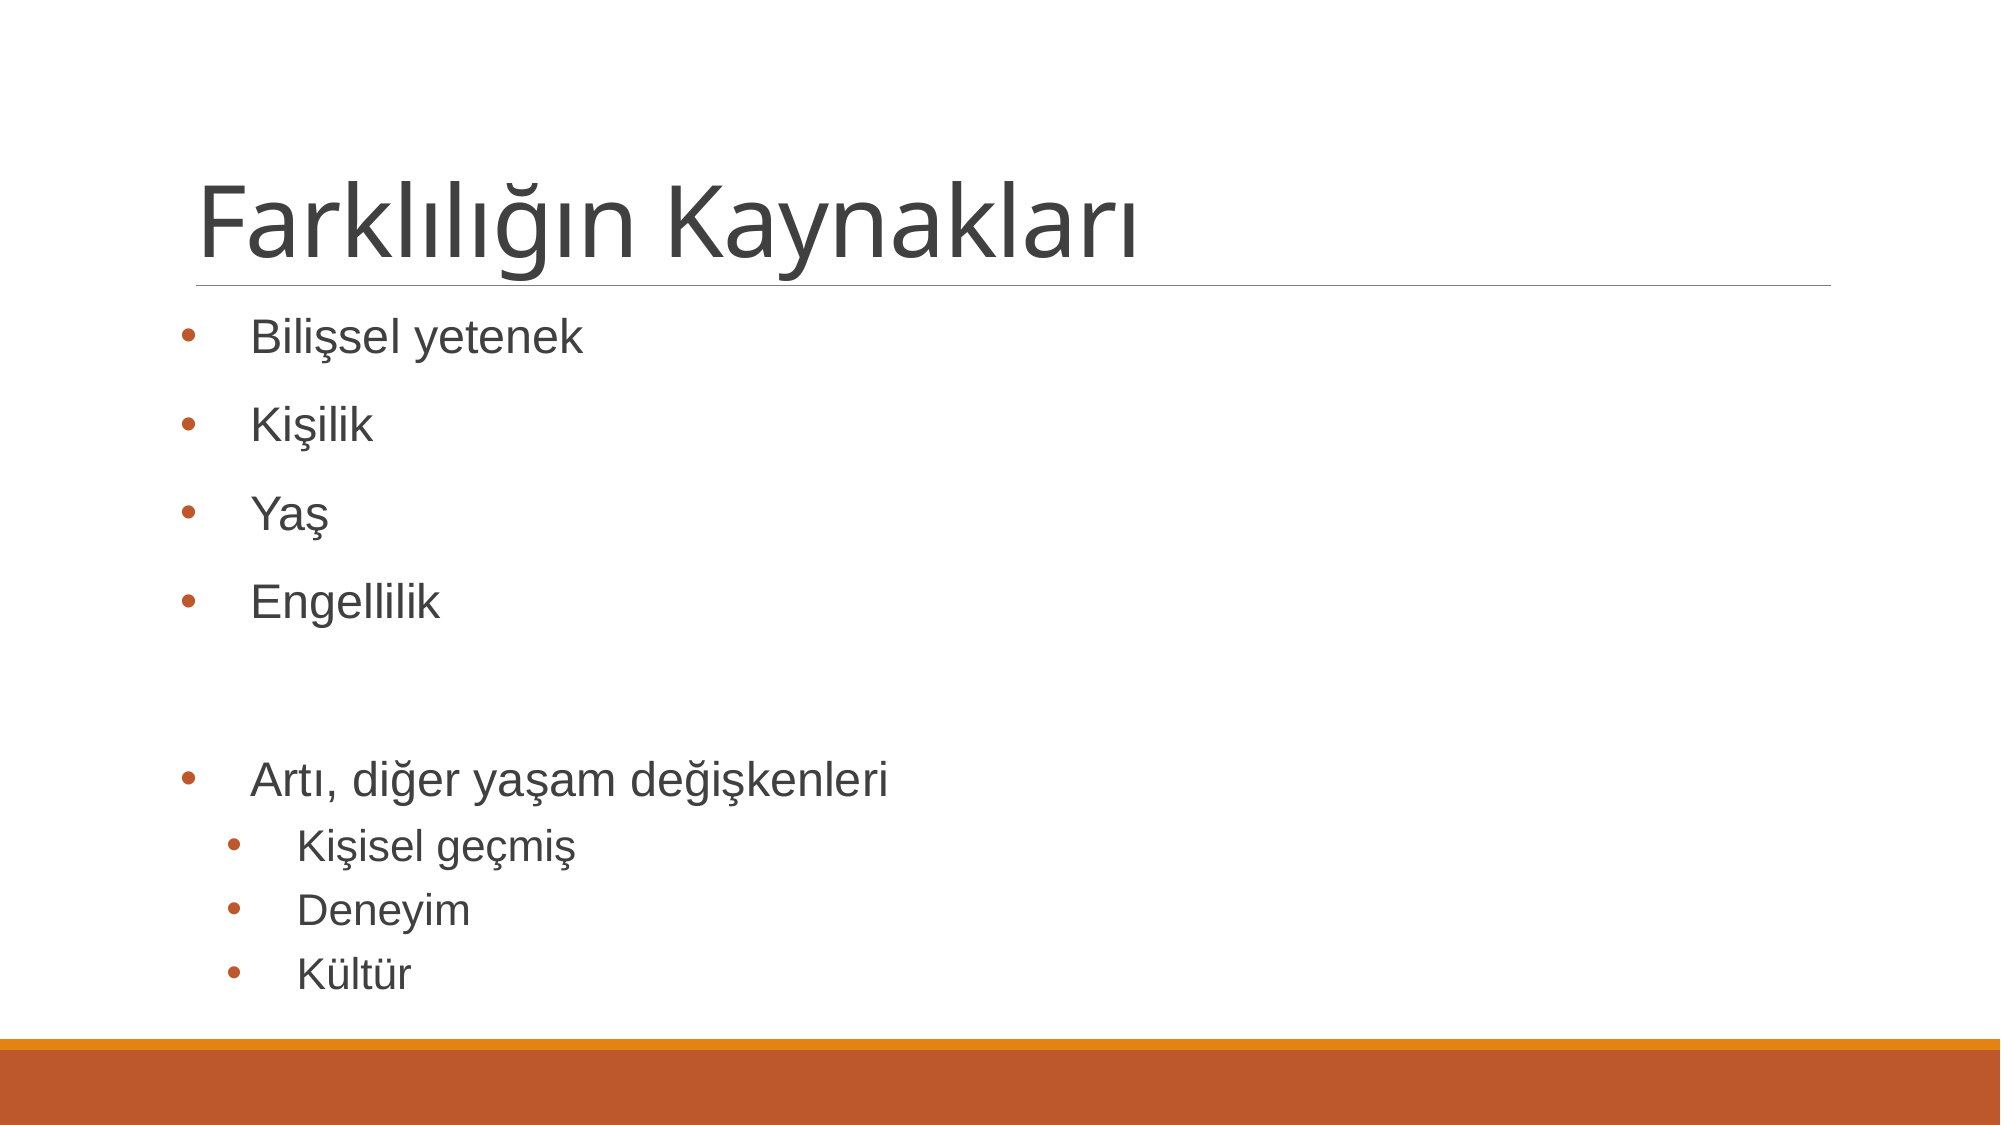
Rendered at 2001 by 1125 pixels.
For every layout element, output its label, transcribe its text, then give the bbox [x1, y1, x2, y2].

text_box Bilişsel yetenek Kişilik Yaş Engellilik Artı, diğer yaşam değişkenleri Kişisel geçmiş Deneyim Kültür [179, 303, 1830, 1012]
title Farklılığın Kaynakları [180, 47, 1830, 285]
